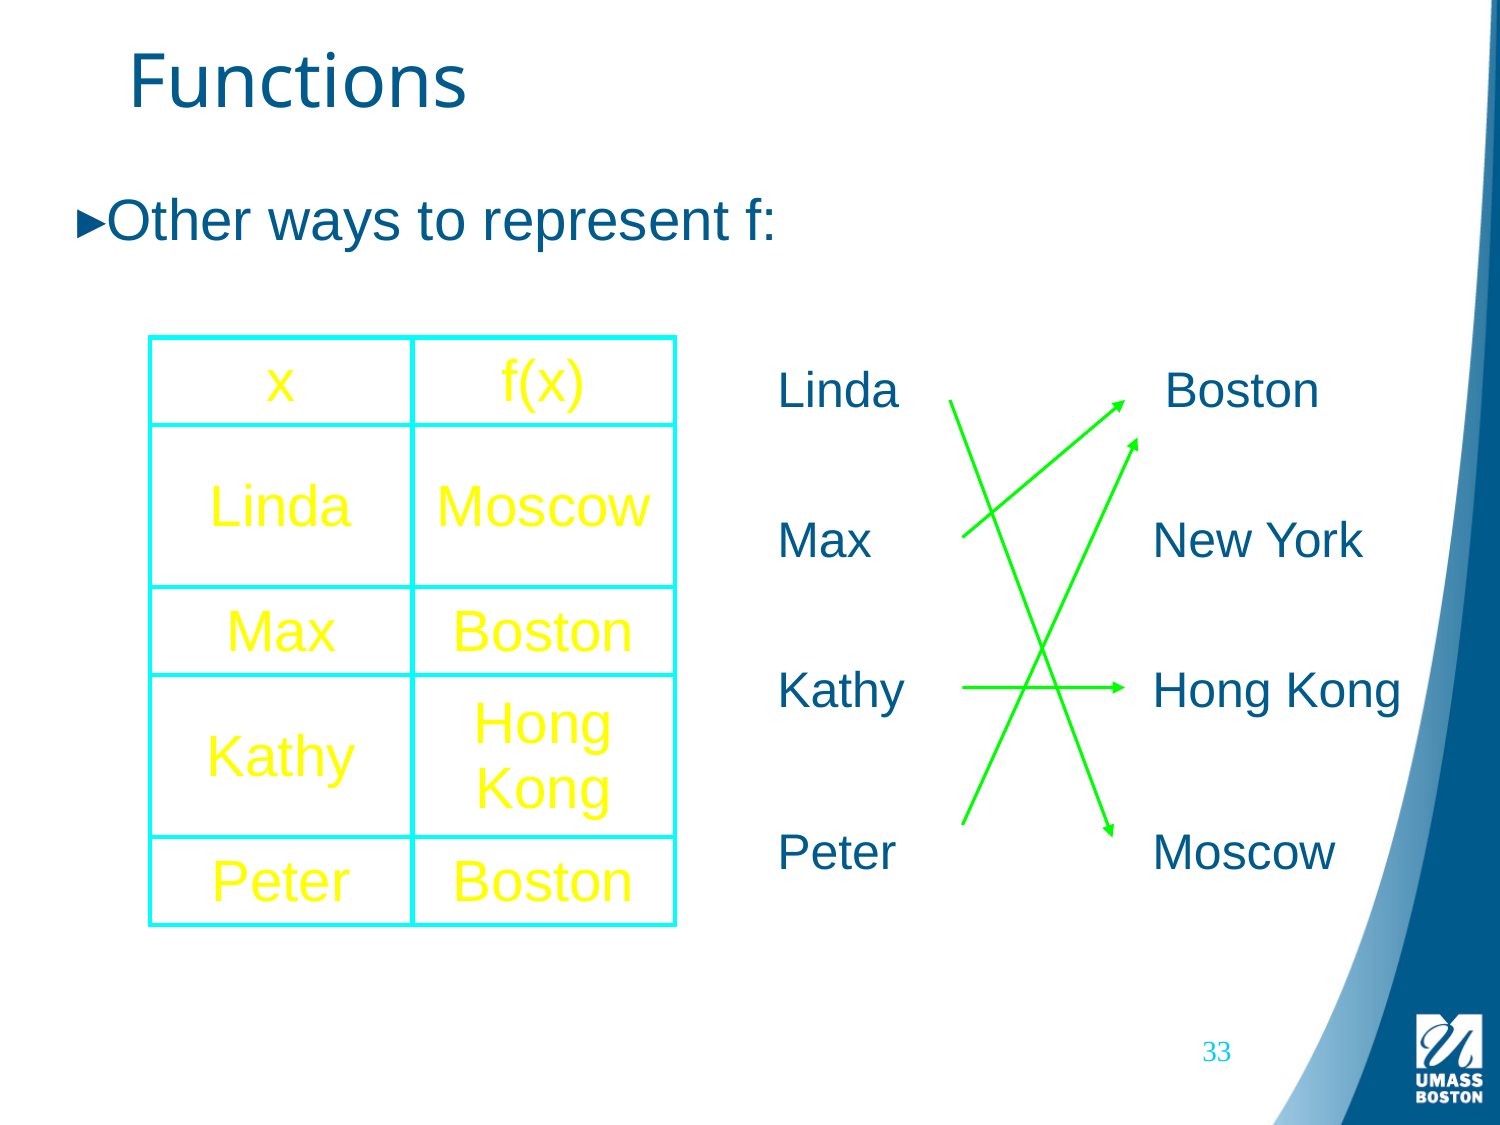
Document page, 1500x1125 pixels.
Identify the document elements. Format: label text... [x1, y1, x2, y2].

table_cell Boston [415, 589, 673, 673]
picture [1439, 1100, 1448, 1105]
title Functions [112, 24, 1388, 138]
table_cell Hong Kong [415, 677, 673, 835]
table_cell Peter [152, 839, 410, 923]
picture [1452, 1100, 1461, 1107]
picture [0, 0, 1500, 1125]
list Other ways to represent f: [62, 174, 1463, 275]
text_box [762, 349, 1476, 898]
table_cell Boston [415, 839, 673, 923]
table_cell Kathy [152, 677, 410, 835]
table_header f(x) [415, 340, 673, 423]
table_cell Moscow [415, 427, 673, 585]
picture [1461, 1100, 1476, 1105]
table_header x [152, 340, 410, 423]
table_cell Linda [152, 427, 410, 585]
slide_number 33 [1187, 1025, 1500, 1100]
table_cell Max [152, 589, 410, 673]
